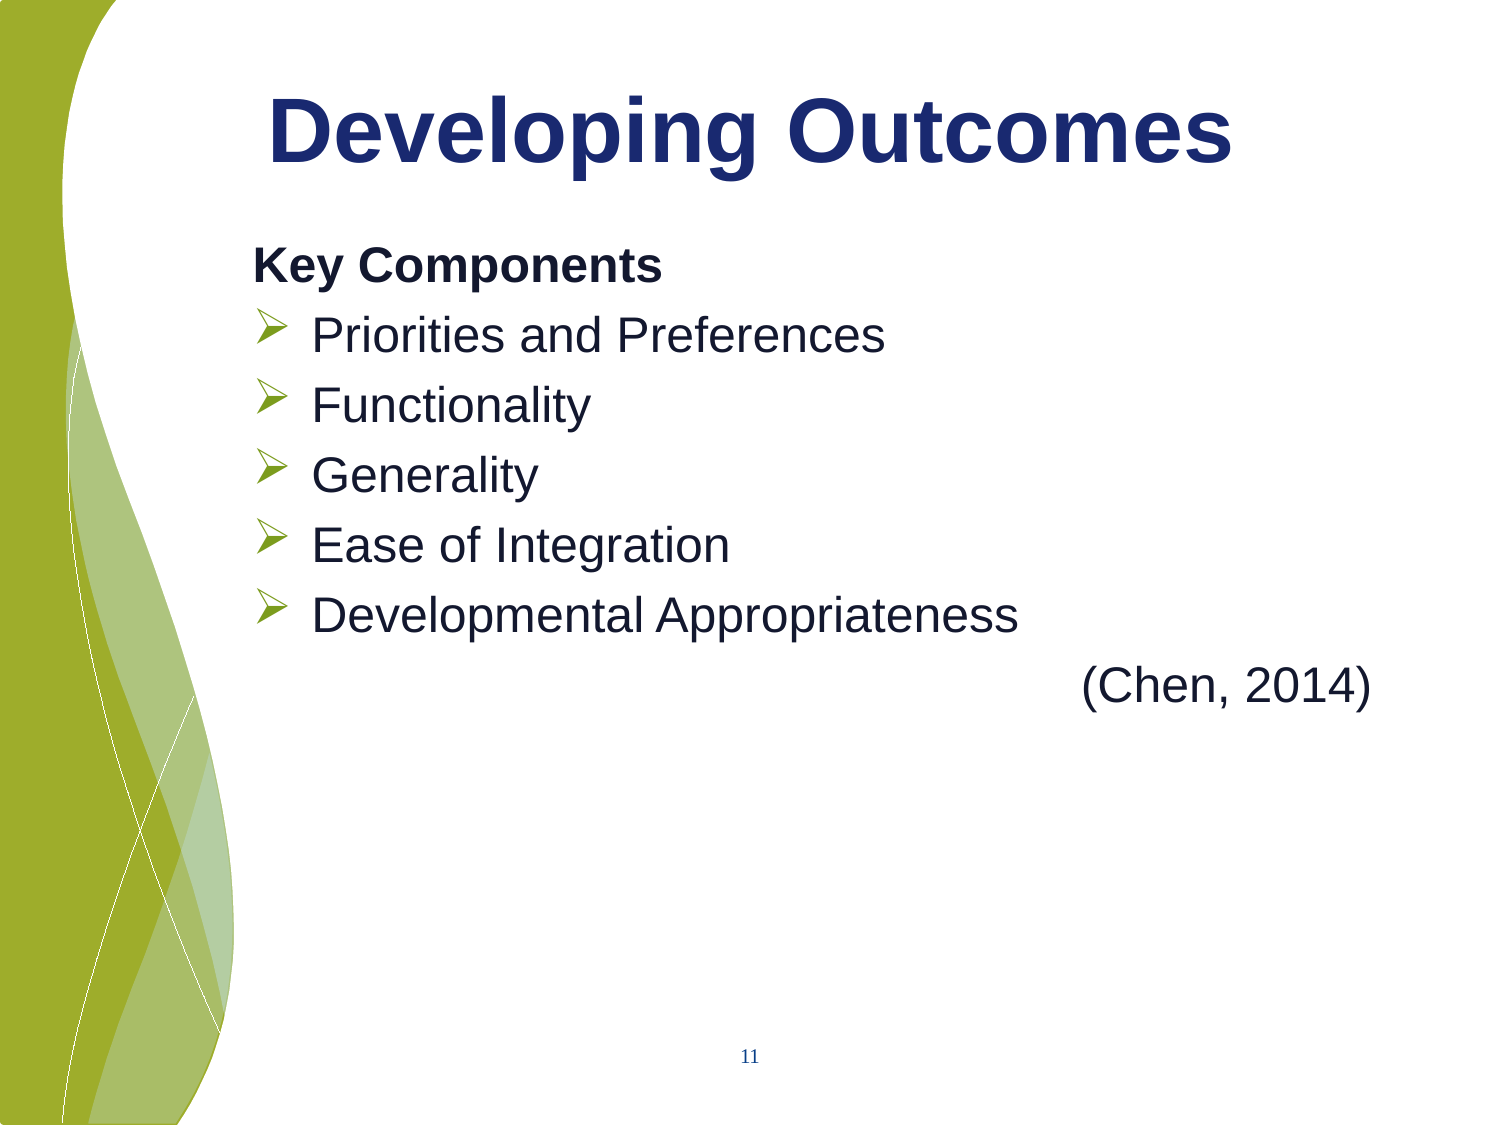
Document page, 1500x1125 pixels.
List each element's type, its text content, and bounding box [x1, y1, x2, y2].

slide_number 11 [654, 1025, 846, 1086]
list Key Components Priorities and Preferences Functionality Generality Ease of Integration Developmental Appropriateness (Chen, 2014) [237, 224, 1388, 1004]
title Developing Outcomes [72, 40, 1431, 213]
